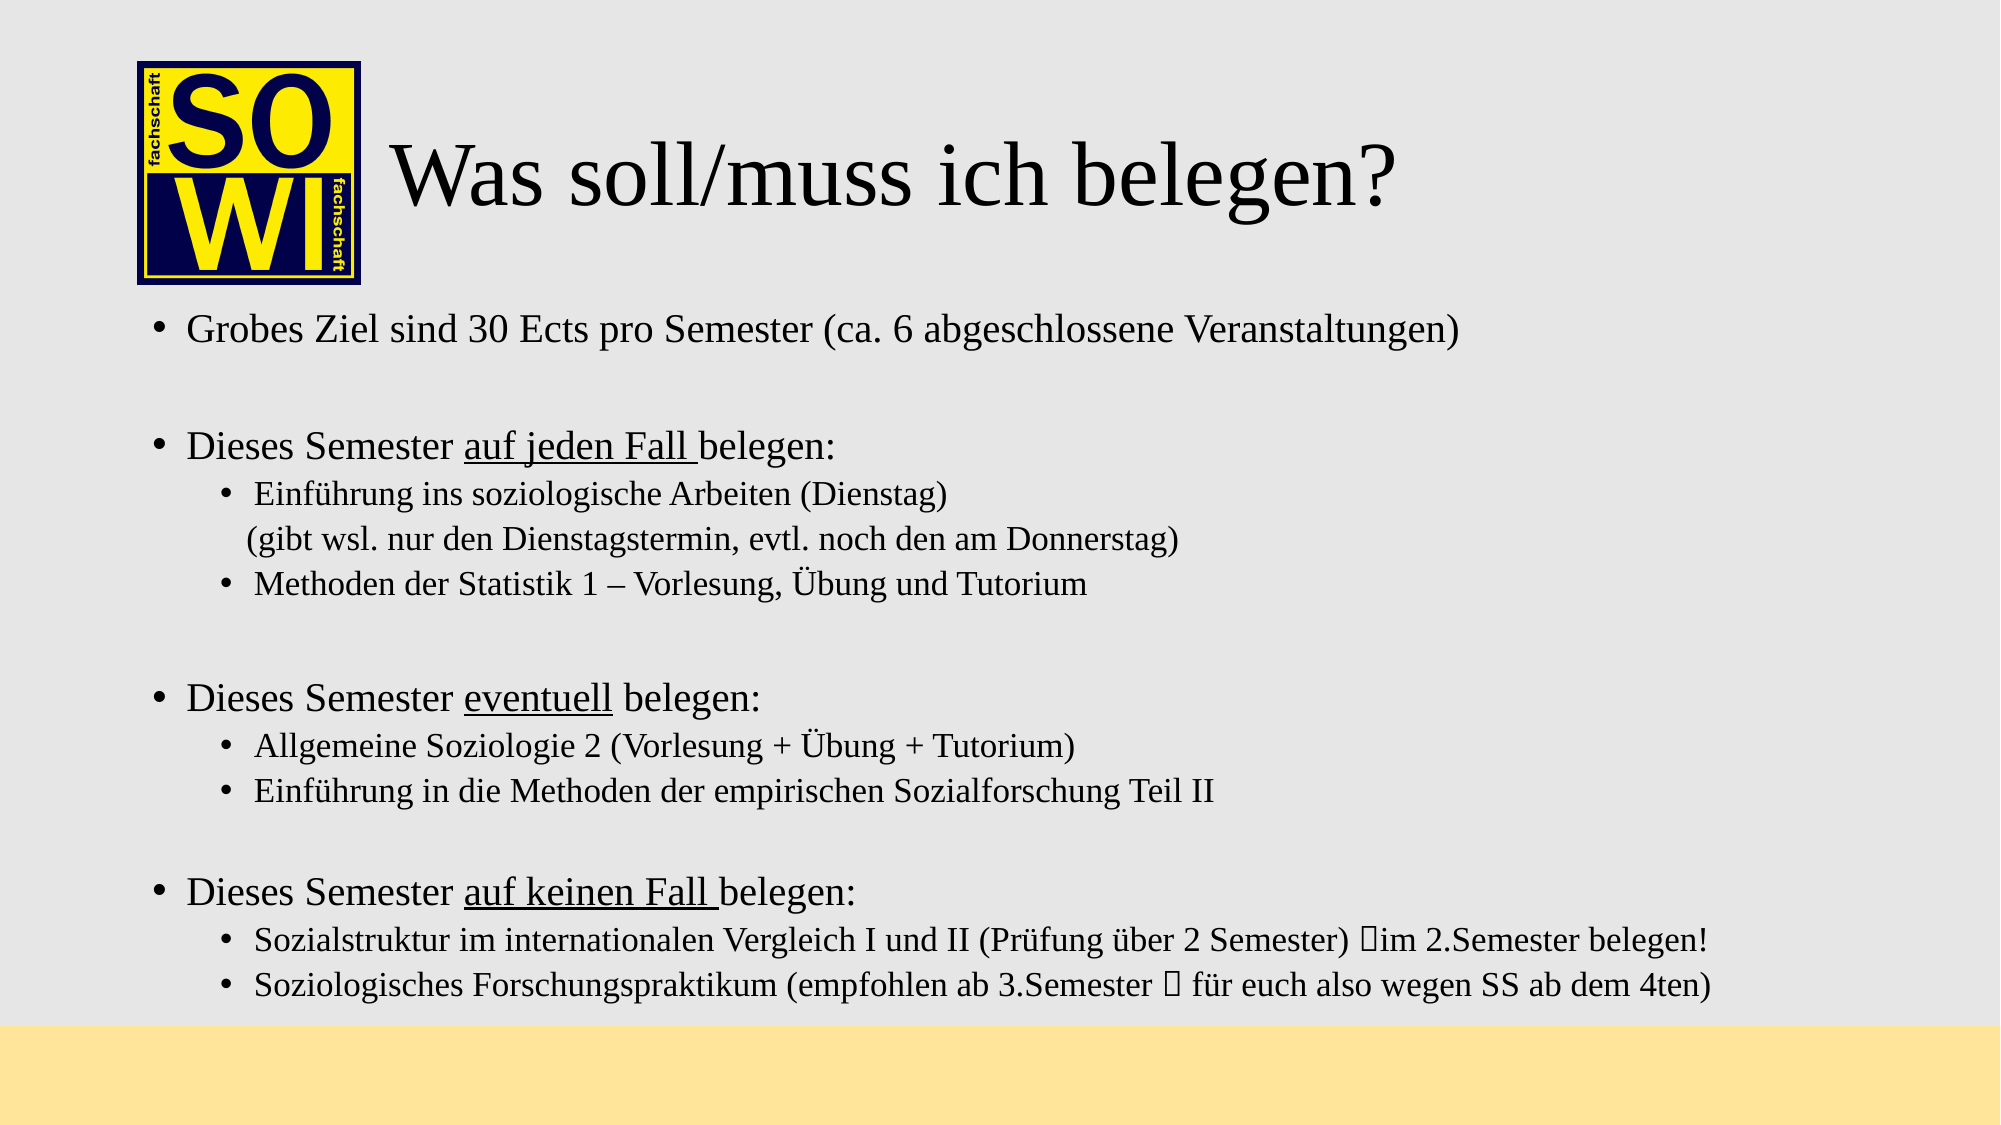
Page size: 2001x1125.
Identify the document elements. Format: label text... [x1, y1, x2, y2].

list Grobes Ziel sind 30 Ects pro Semester (ca. 6 abgeschlossene Veranstaltungen) Dieses Semester auf jeden Fall belegen: Einführung ins soziologische Arbeiten (Dienstag) (gibt wsl. nur den Dienstagstermin, evtl. noch den am Donnerstag) Methoden der Statistik 1 – Vorlesung, Übung und Tutorium Dieses Semester eventuell belegen: Allgemeine Soziologie 2 (Vorlesung + Übung + Tutorium) Einführung in die Methoden der empirischen Sozialforschung Teil II Dieses Semester auf keinen Fall belegen: Sozialstruktur im internationalen Vergleich I und II (Prüfung über 2 Semester) im 2.Semester belegen! Soziologisches Forschungspraktikum (empfohlen ab 3.Semester  für euch also wegen SS ab dem 4ten) [137, 299, 1971, 1014]
title Was soll/muss ich belegen? [374, 67, 1863, 285]
picture [137, 61, 361, 285]
